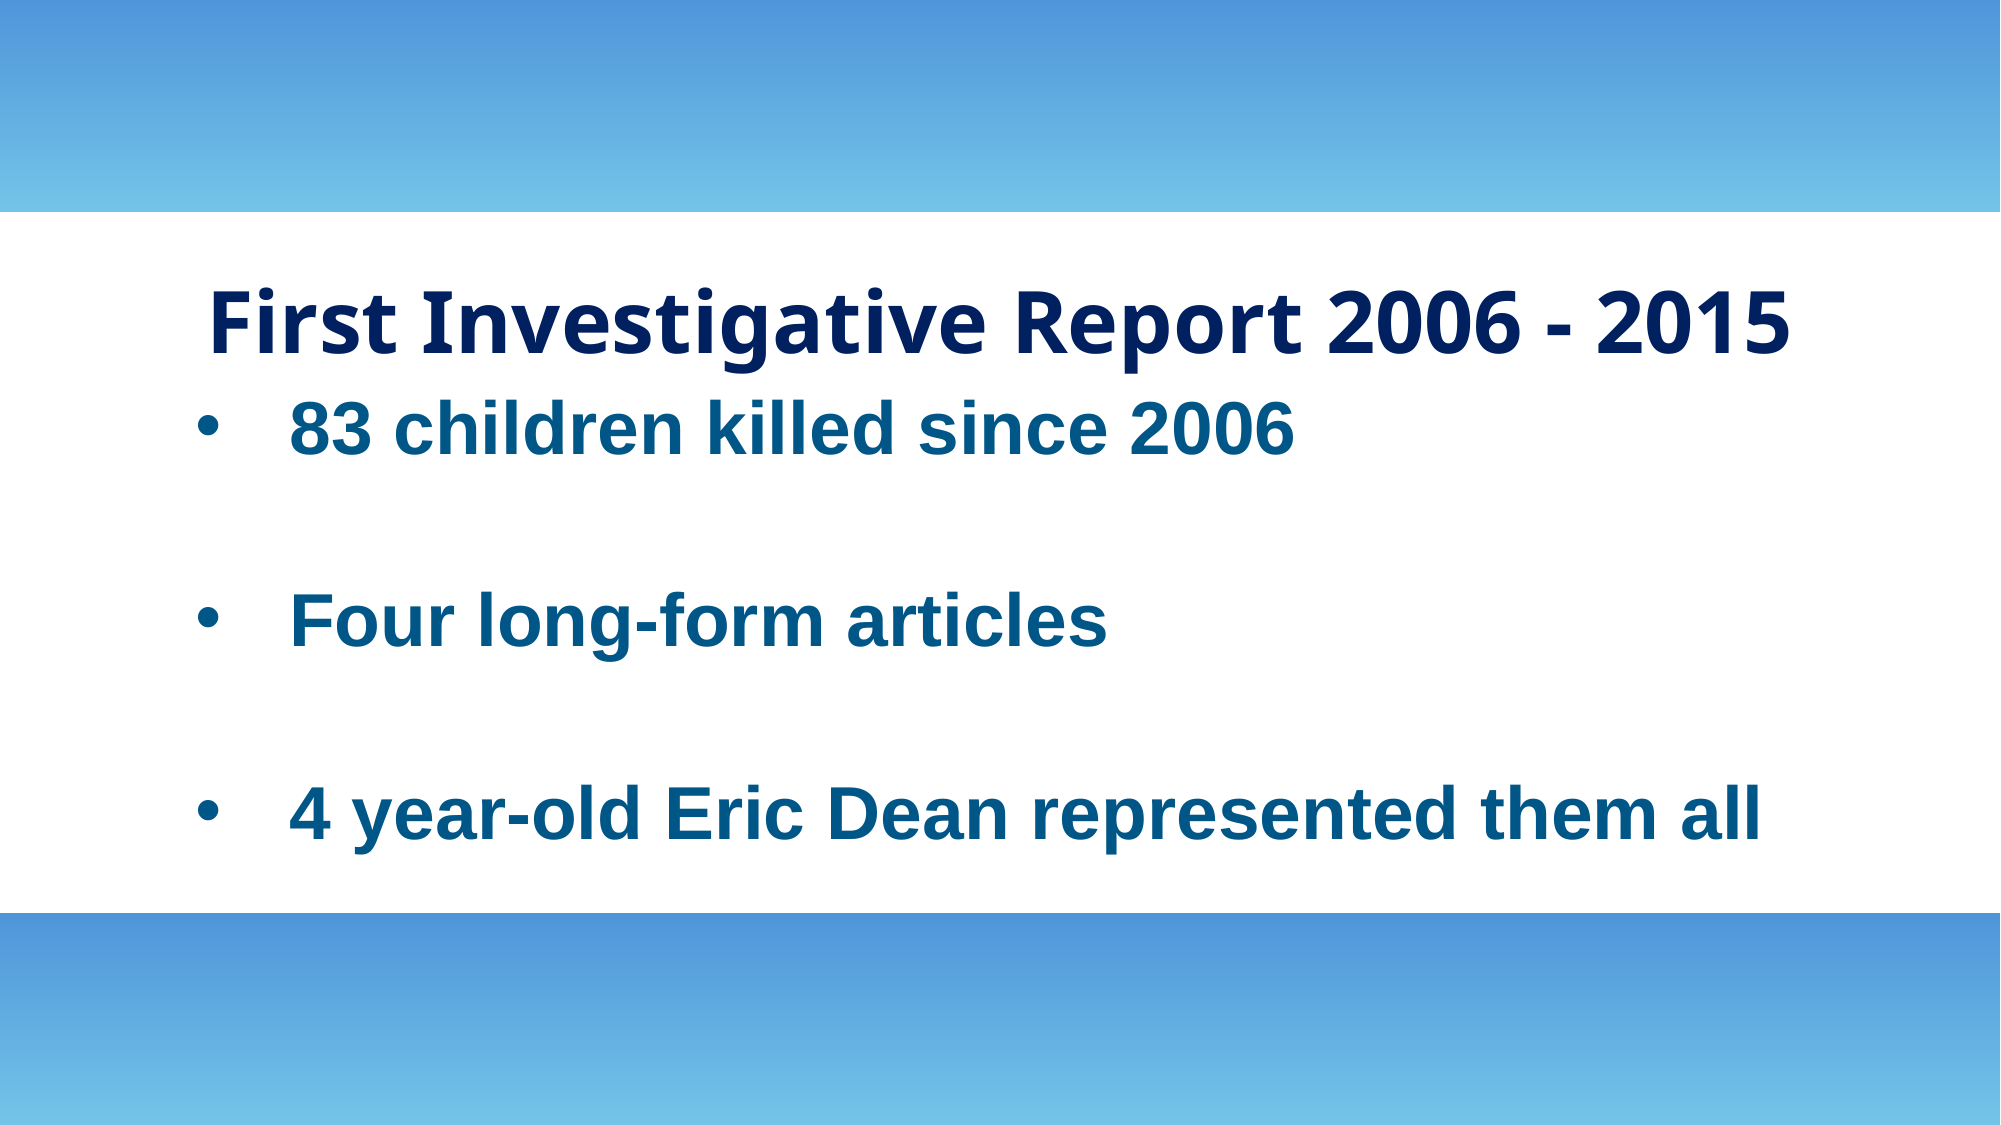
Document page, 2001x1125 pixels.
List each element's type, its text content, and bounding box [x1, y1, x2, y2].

text_box [0, 911, 2000, 1125]
text_box [0, 0, 2000, 213]
text_box 83 children killed since 2006 Four long-form articles 4 year-old Eric Dean represented them all [180, 393, 1820, 936]
text_box First Investigative Report 2006 - 2015 [137, 249, 1863, 380]
